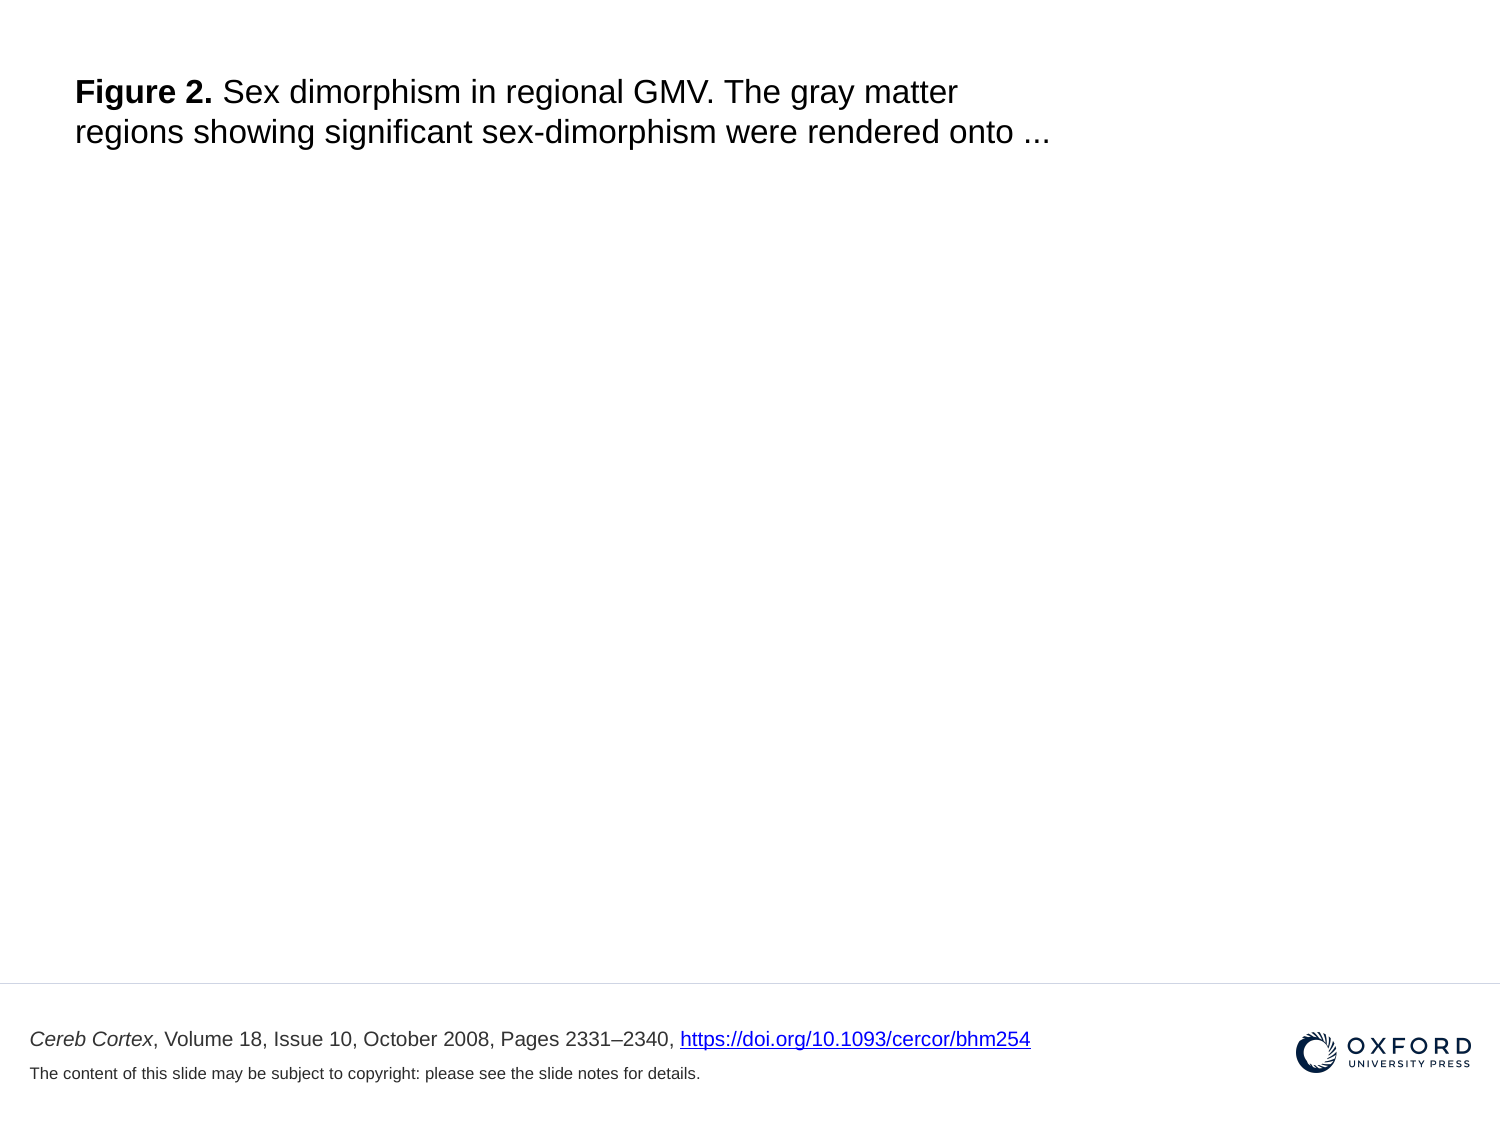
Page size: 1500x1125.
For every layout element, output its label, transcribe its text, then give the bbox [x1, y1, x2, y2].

picture [1296, 1032, 1471, 1073]
title Figure 2. Sex dimorphism in regional GMV. The gray matter regions showing significant sex-dimorphism were rendered onto ... [75, 69, 1078, 171]
footer Cereb Cortex, Volume 18, Issue 10, October 2008, Pages 2331–2340, https://doi.org/10.1093/cercor/bhm254 The content of this slide may be subject to copyright: please see the slide notes for details. [0, 983, 1260, 1125]
